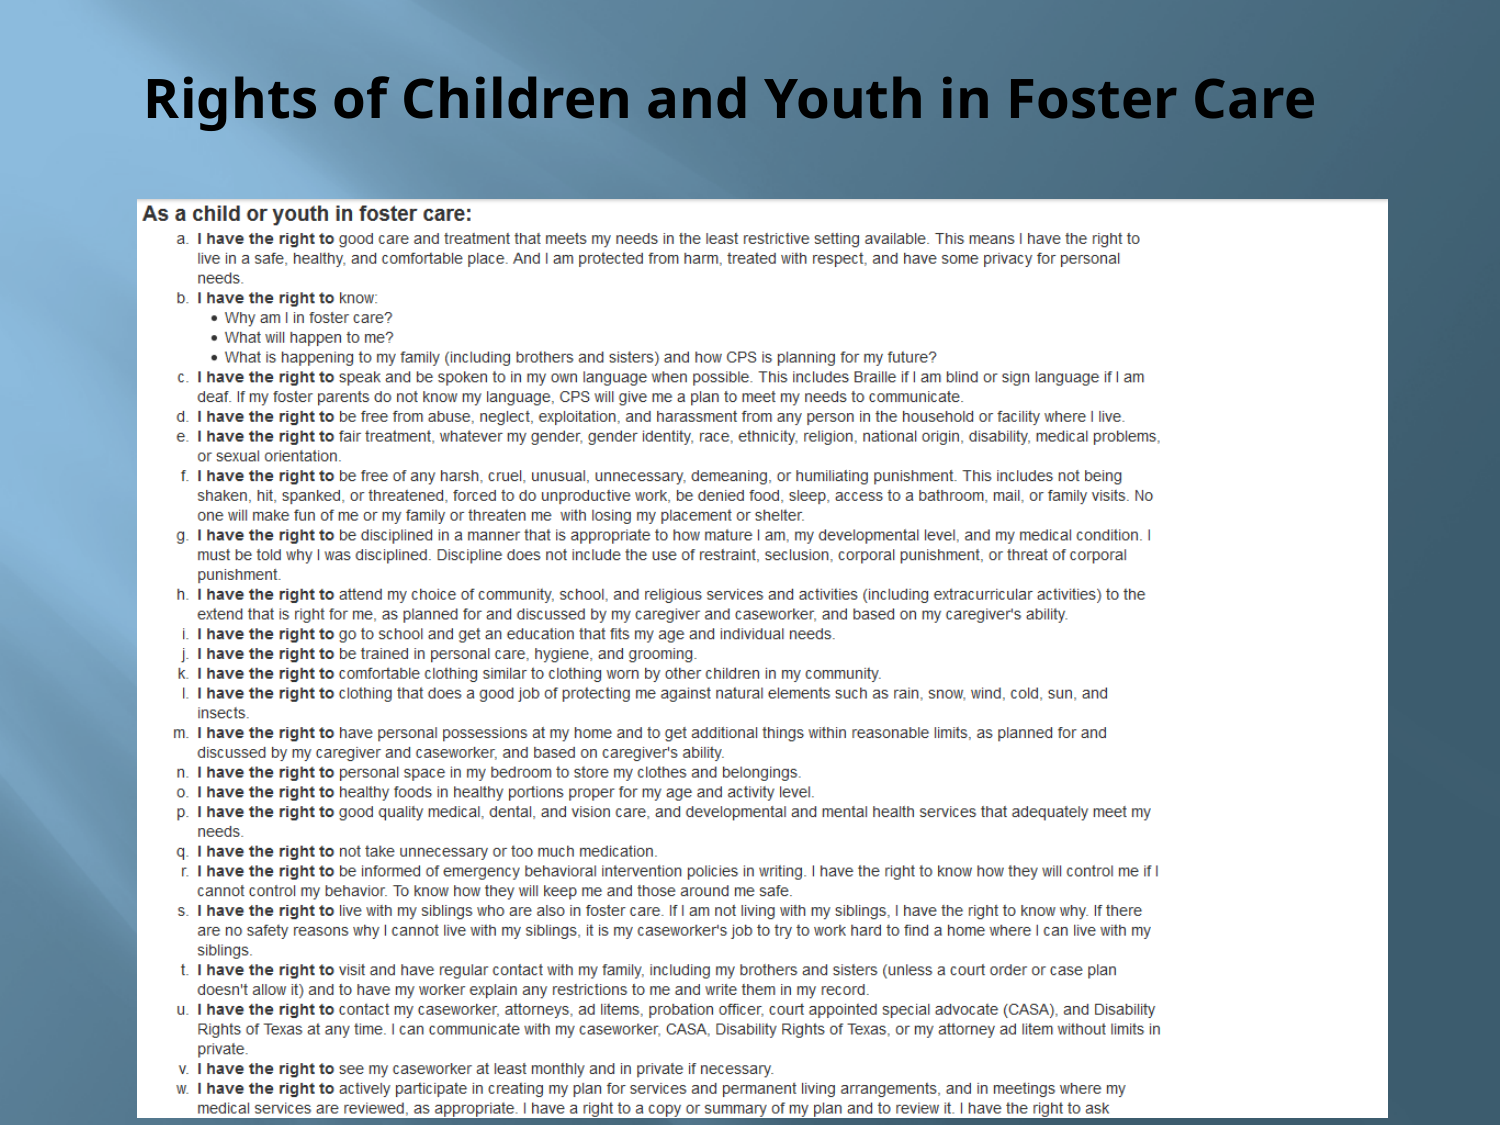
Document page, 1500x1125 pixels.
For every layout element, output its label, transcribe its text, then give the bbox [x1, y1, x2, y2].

picture [137, 199, 1388, 1119]
title Rights of Children and Youth in Foster Care [125, 24, 1338, 168]
